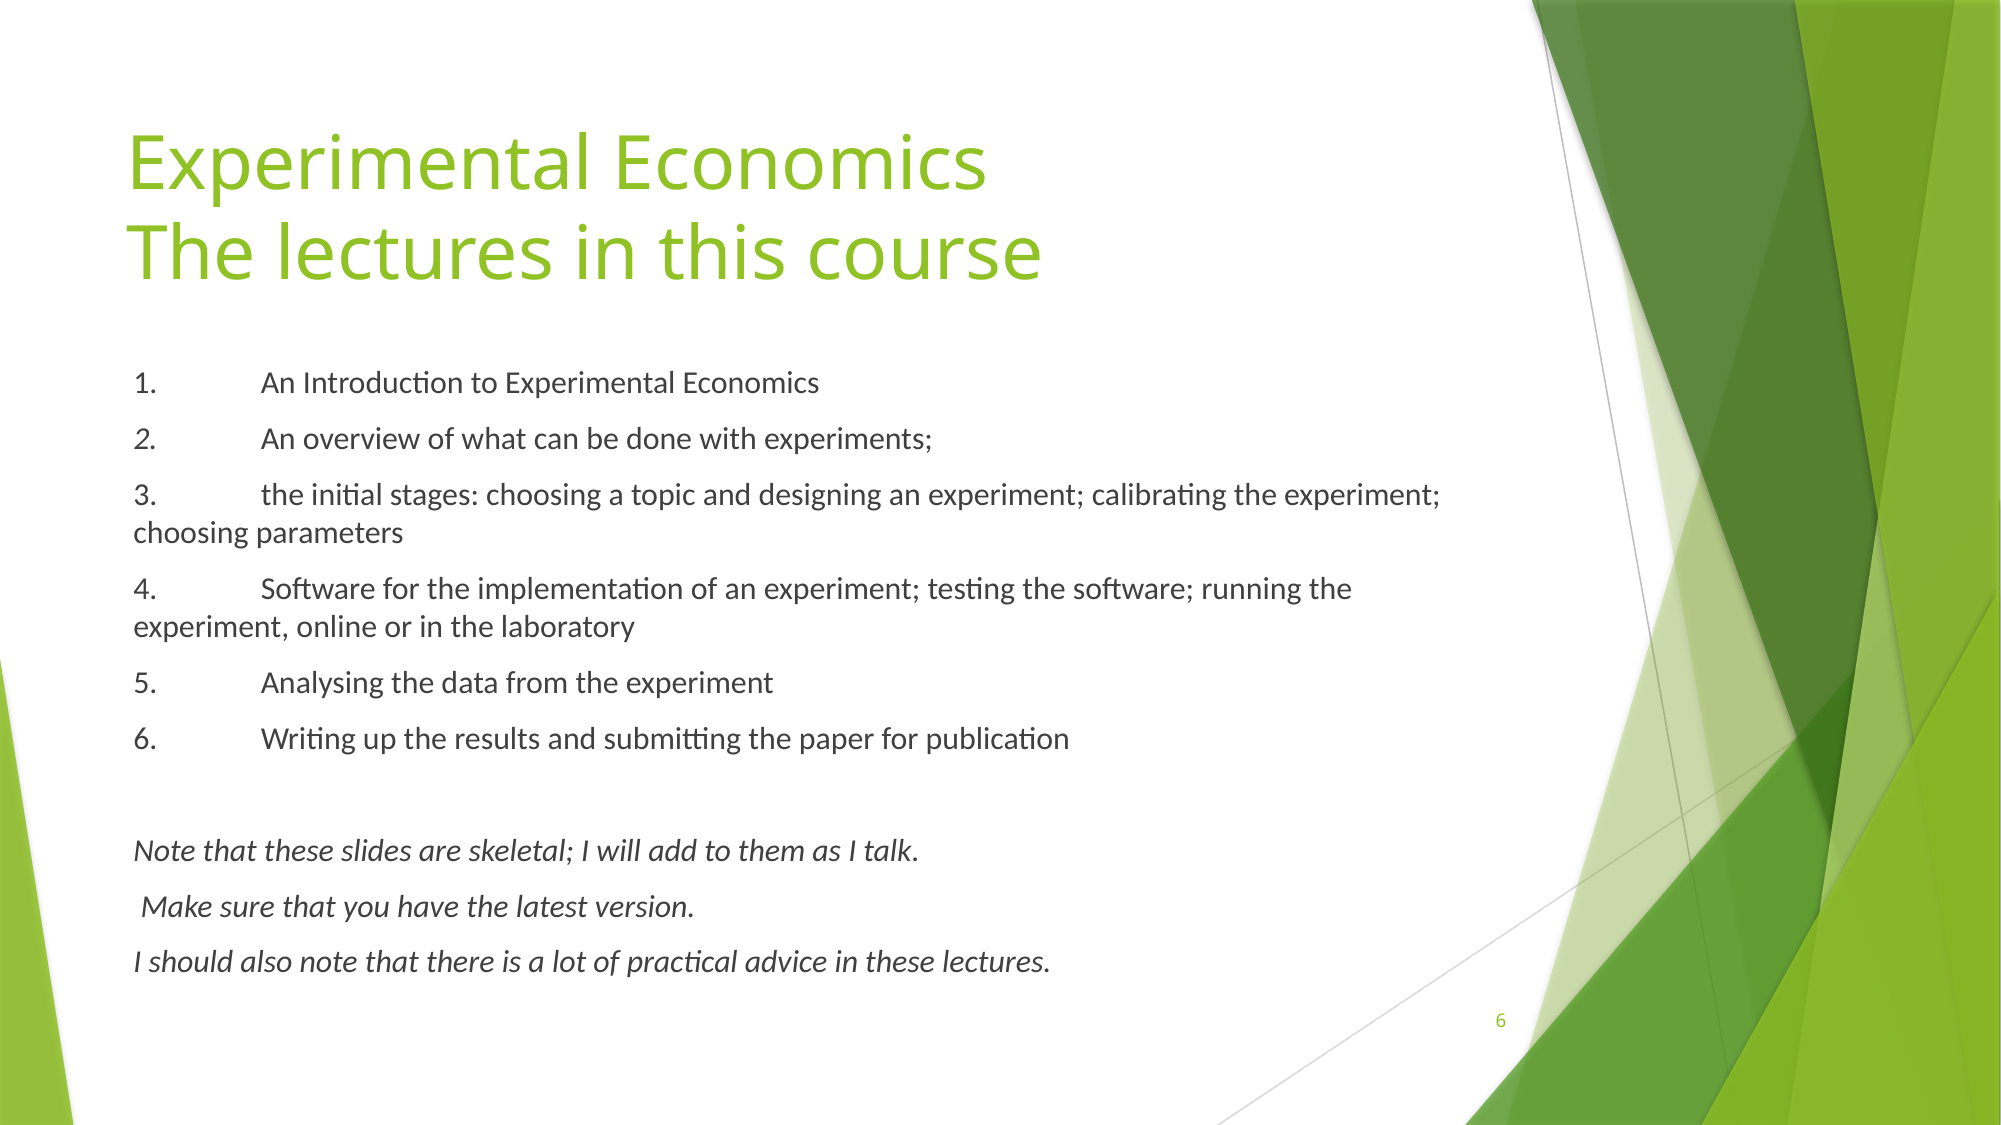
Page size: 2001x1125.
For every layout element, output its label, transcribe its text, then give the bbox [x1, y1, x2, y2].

title Experimental Economics The lectures in this course [111, 107, 1522, 324]
slide_number 6 [1409, 991, 1522, 1051]
list 1. An Introduction to Experimental Economics 2. An overview of what can be done with experiments; 3. the initial stages: choosing a topic and designing an experiment; calibrating the experiment; choosing parameters 4. Software for the implementation of an experiment; testing the software; running the experiment, online or in the laboratory 5. Analysing the data from the experiment 6. Writing up the results and submitting the paper for publication Note that these slides are skeletal; I will add to them as I talk. Make sure that you have the latest version. I should also note that there is a lot of practical advice in these lectures. [118, 354, 1529, 992]
